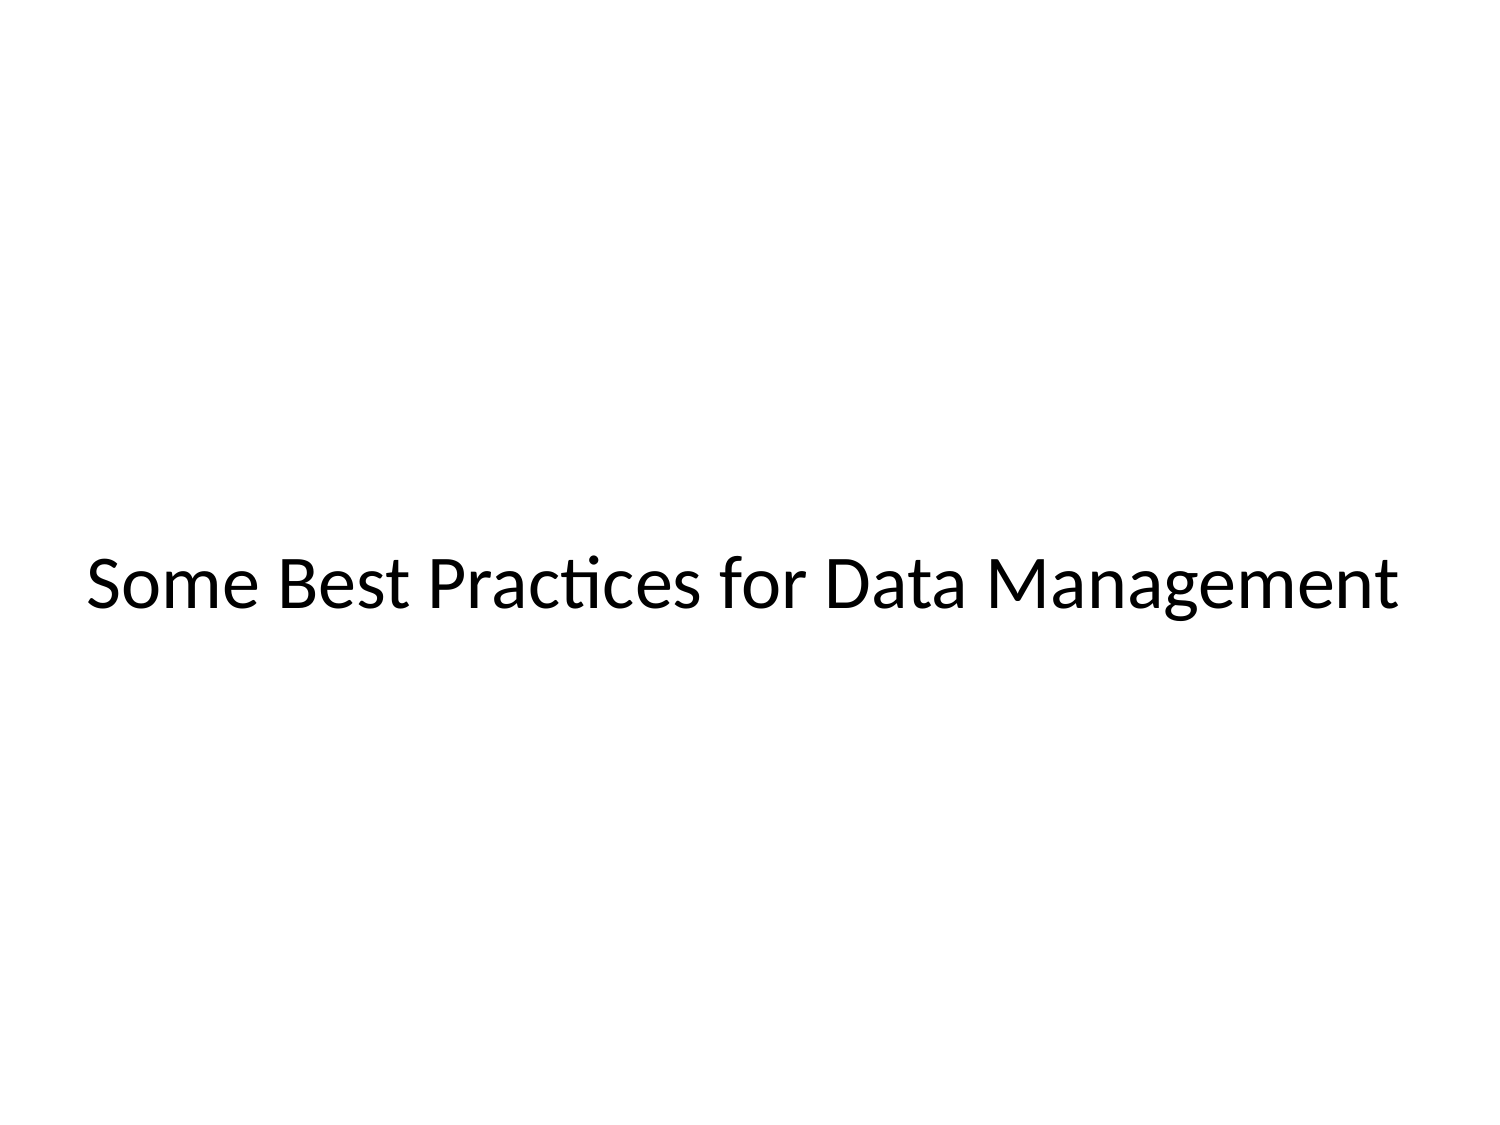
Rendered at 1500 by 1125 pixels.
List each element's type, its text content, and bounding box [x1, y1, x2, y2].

title Some Best Practices for Data Management [68, 484, 1419, 672]
